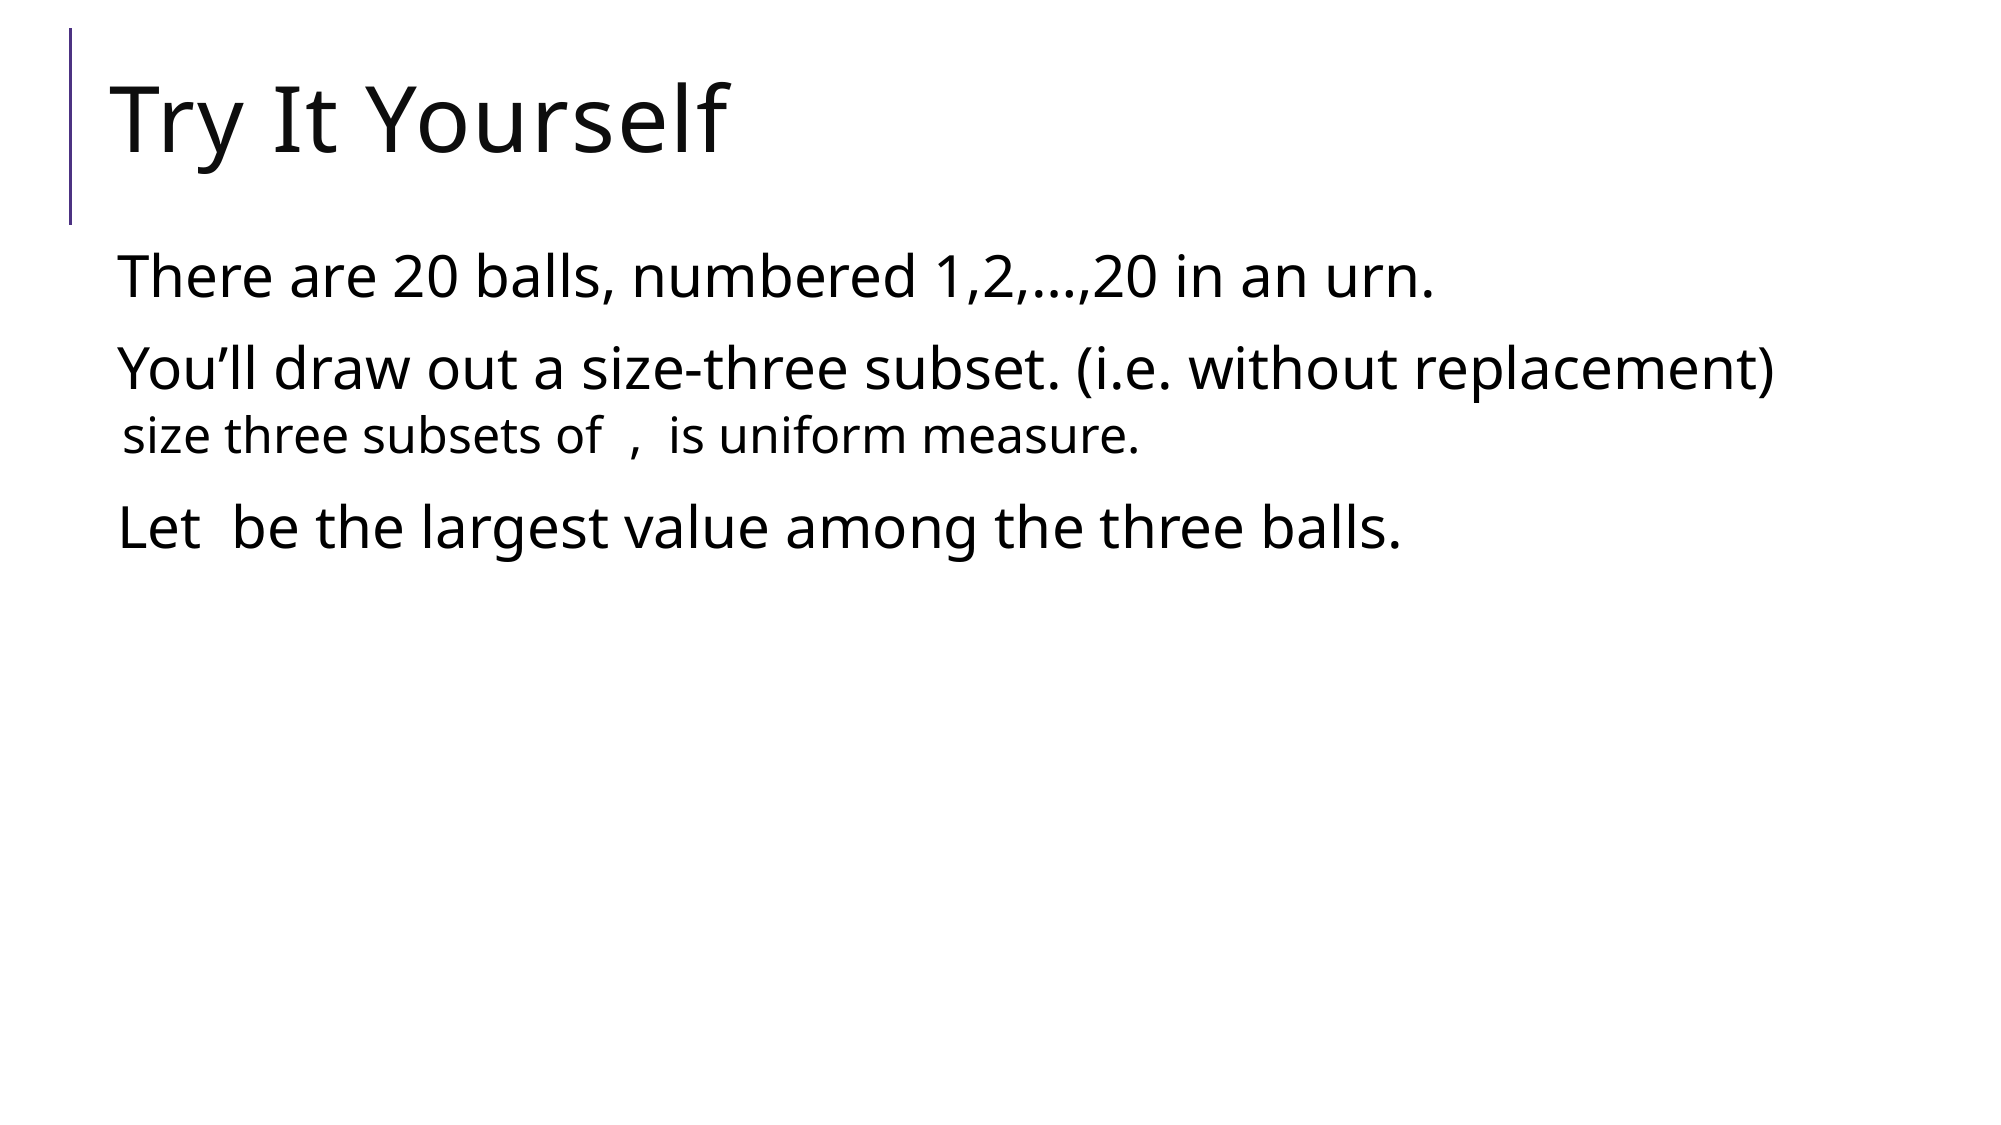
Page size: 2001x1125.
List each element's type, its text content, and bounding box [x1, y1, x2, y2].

title Try It Yourself [94, 43, 1930, 210]
